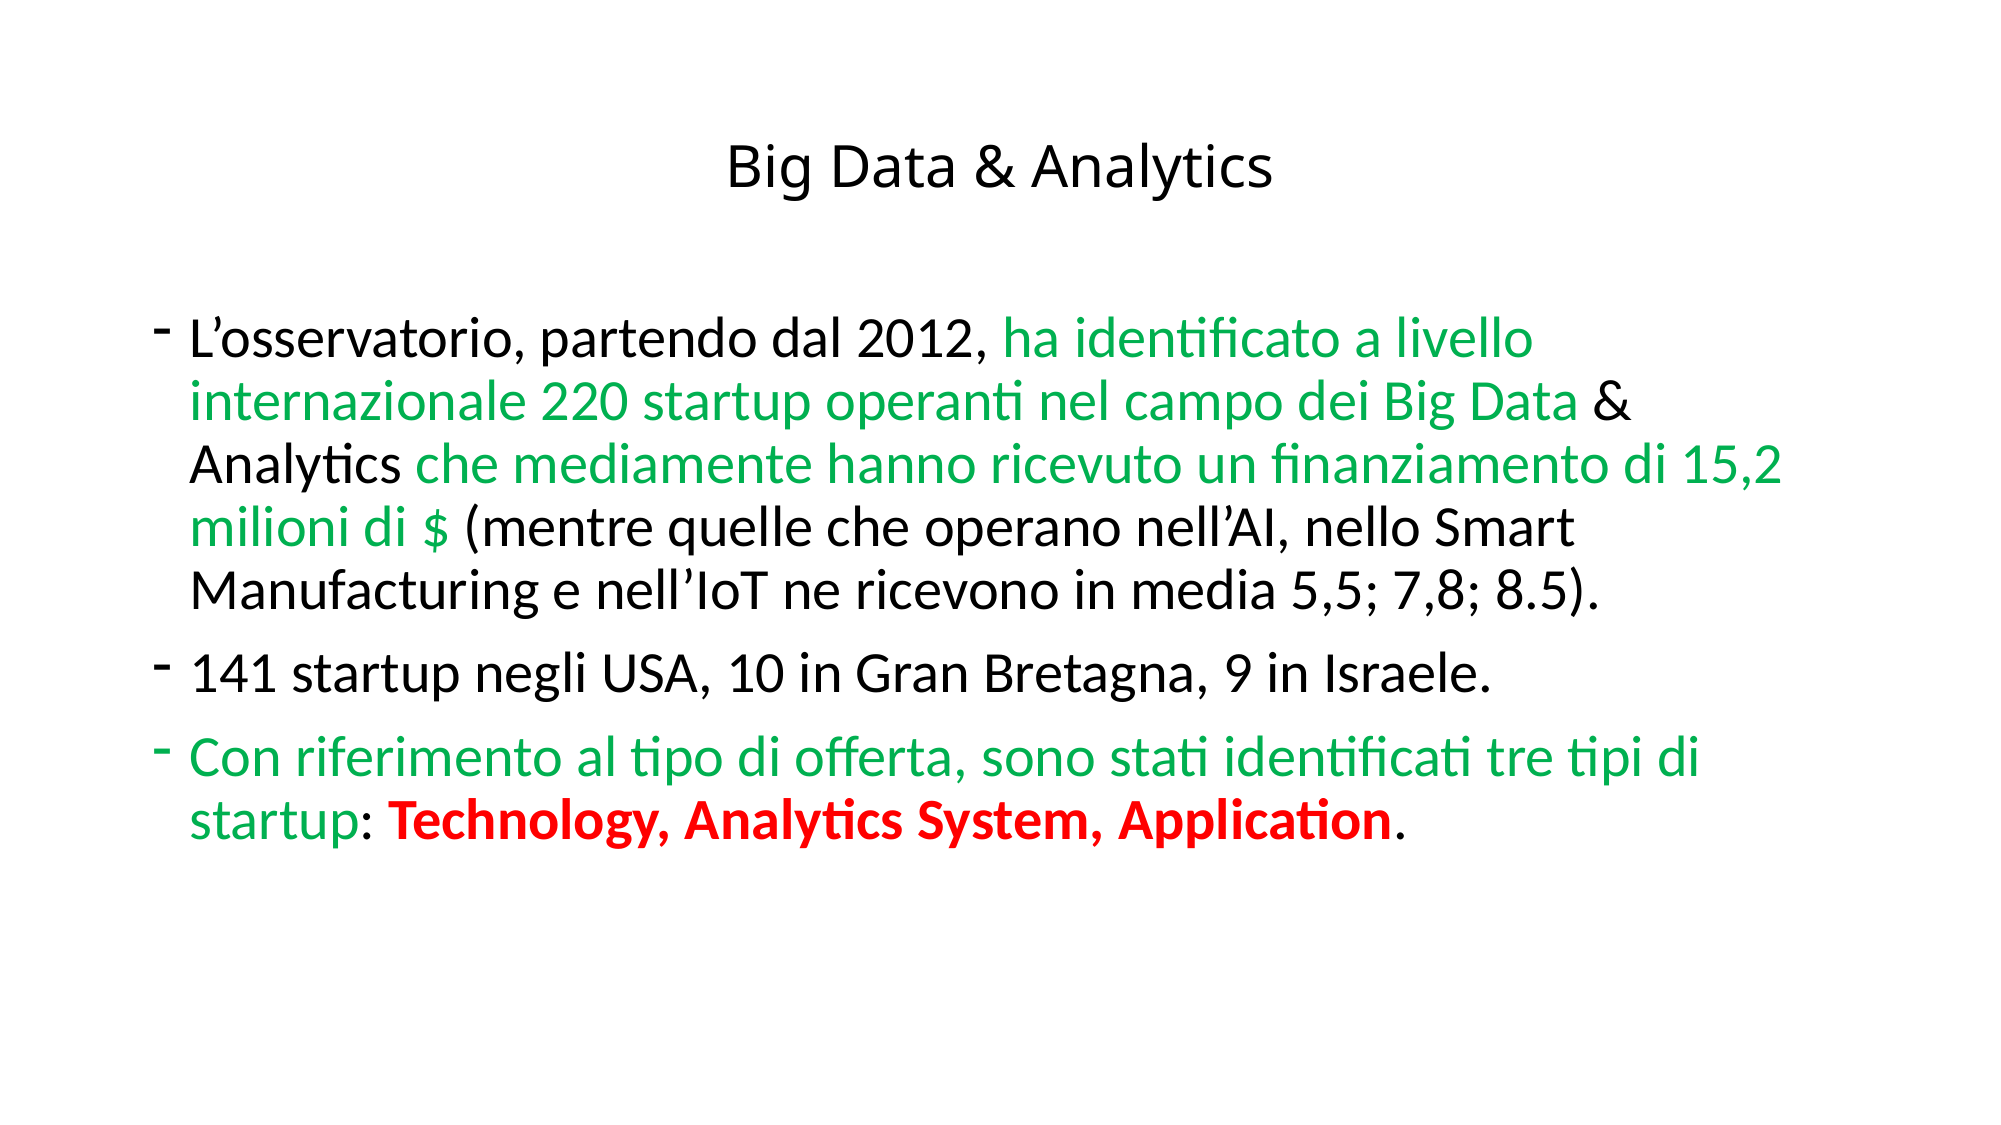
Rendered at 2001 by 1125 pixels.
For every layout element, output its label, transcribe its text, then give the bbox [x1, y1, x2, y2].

title Big Data & Analytics [137, 59, 1863, 278]
list L’osservatorio, partendo dal 2012, ha identificato a livello internazionale 220 startup operanti nel campo dei Big Data & Analytics che mediamente hanno ricevuto un finanziamento di 15,2 milioni di $ (mentre quelle che operano nell’AI, nello Smart Manufacturing e nell’IoT ne ricevono in media 5,5; 7,8; 8.5). 141 startup negli USA, 10 in Gran Bretagna, 9 in Israele. Con riferimento al tipo di offerta, sono stati identificati tre tipi di startup: Technology, Analytics System, Application. [137, 299, 1863, 1014]
